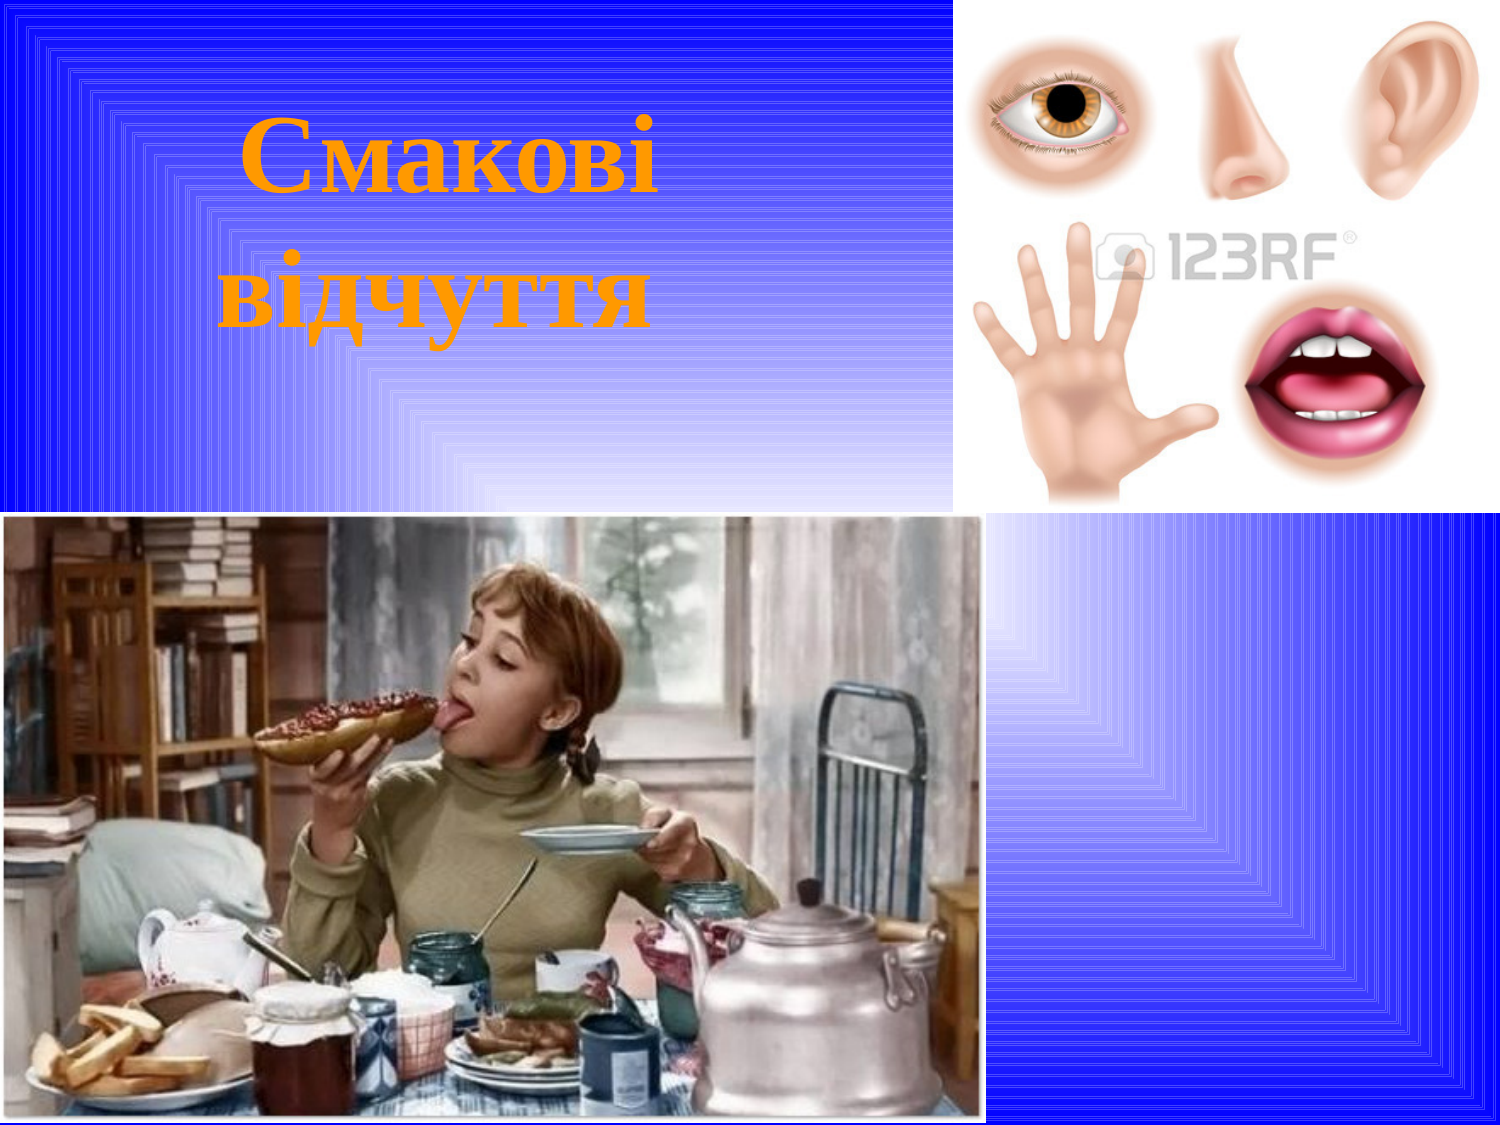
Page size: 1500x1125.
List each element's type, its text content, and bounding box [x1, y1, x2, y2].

text_box Смакові відчуття [171, 72, 727, 358]
picture [952, 0, 1500, 513]
picture [0, 512, 986, 1123]
